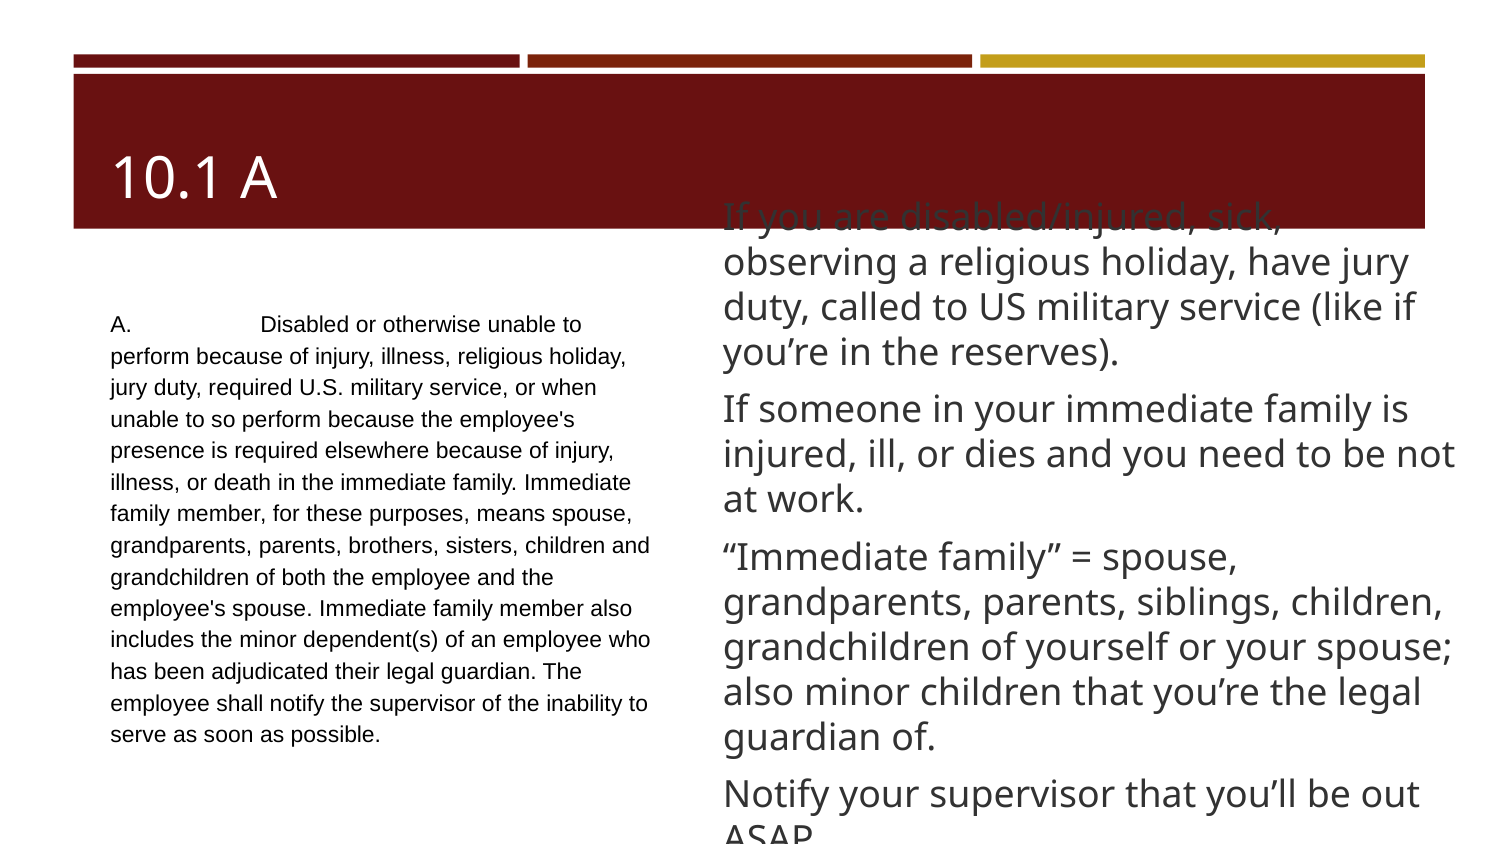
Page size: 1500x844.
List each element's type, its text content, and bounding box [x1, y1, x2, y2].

list If you are disabled/injured, sick, observing a religious holiday, have jury duty, called to US military service (like if you’re in the reserves). If someone in your immediate family is injured, ill, or dies and you need to be not at work. “Immediate family” = spouse, grandparents, parents, siblings, children, grandchildren of yourself or your spouse; also minor children that you’re the legal guardian of. Notify your supervisor that you’ll be out ASAP. [707, 216, 1474, 837]
list A. Disabled or otherwise unable to perform because of injury, illness, religious holiday, jury duty, required U.S. military service, or when unable to so perform because the employee's presence is required elsewhere because of injury, illness, or death in the immediate family. Immediate family member, for these purposes, means spouse, grandparents, parents, brothers, sisters, children and grandchildren of both the employee and the employee's spouse. Immediate family member also includes the minor dependent(s) of an employee who has been adjudicated their legal guardian. The employee shall notify the supervisor of the inability to serve as soon as possible. [95, 255, 683, 798]
title 10.1 A [95, 84, 1406, 218]
